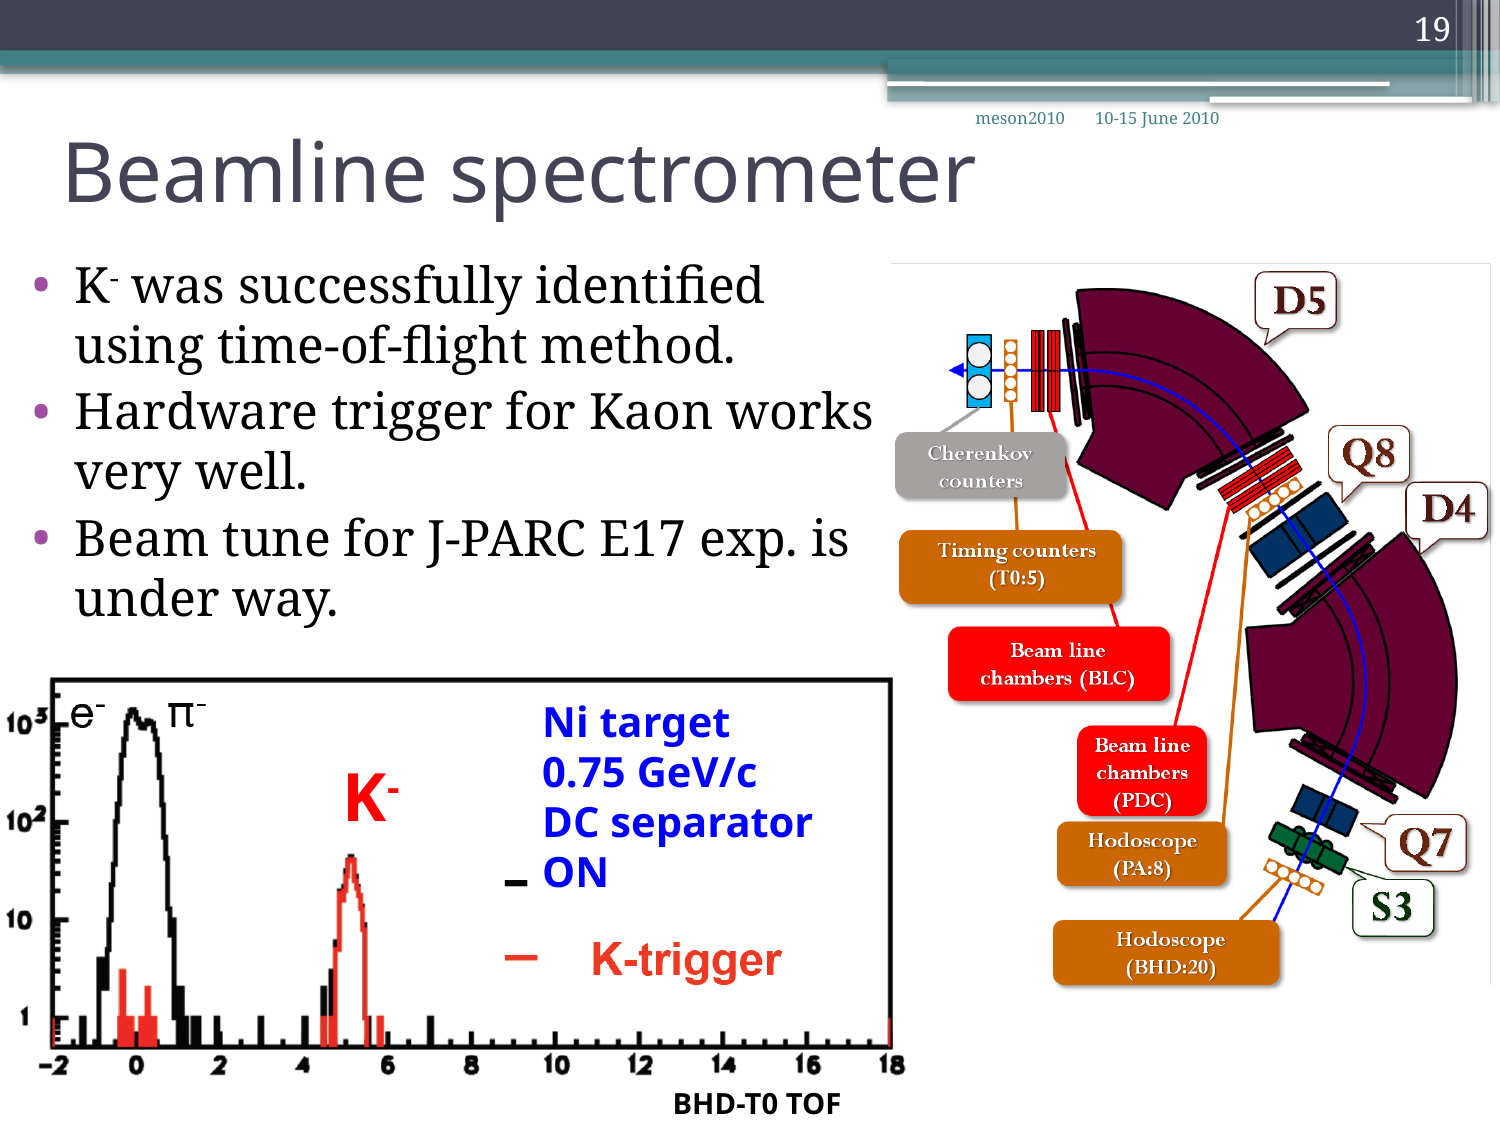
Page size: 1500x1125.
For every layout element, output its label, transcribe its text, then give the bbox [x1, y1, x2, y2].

title Beamline spectrometer [46, 82, 1397, 254]
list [0, 641, 925, 1125]
footer meson2010 [862, 100, 1080, 176]
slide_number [1080, 100, 1238, 176]
text_box K- was successfully identified using time-of-flight method. Hardware trigger for Kaon works very well. Beam tune for J-PARC E17 exp. is under way. [0, 246, 903, 640]
slide_number 19 [1341, 0, 1466, 61]
picture [890, 257, 1500, 994]
